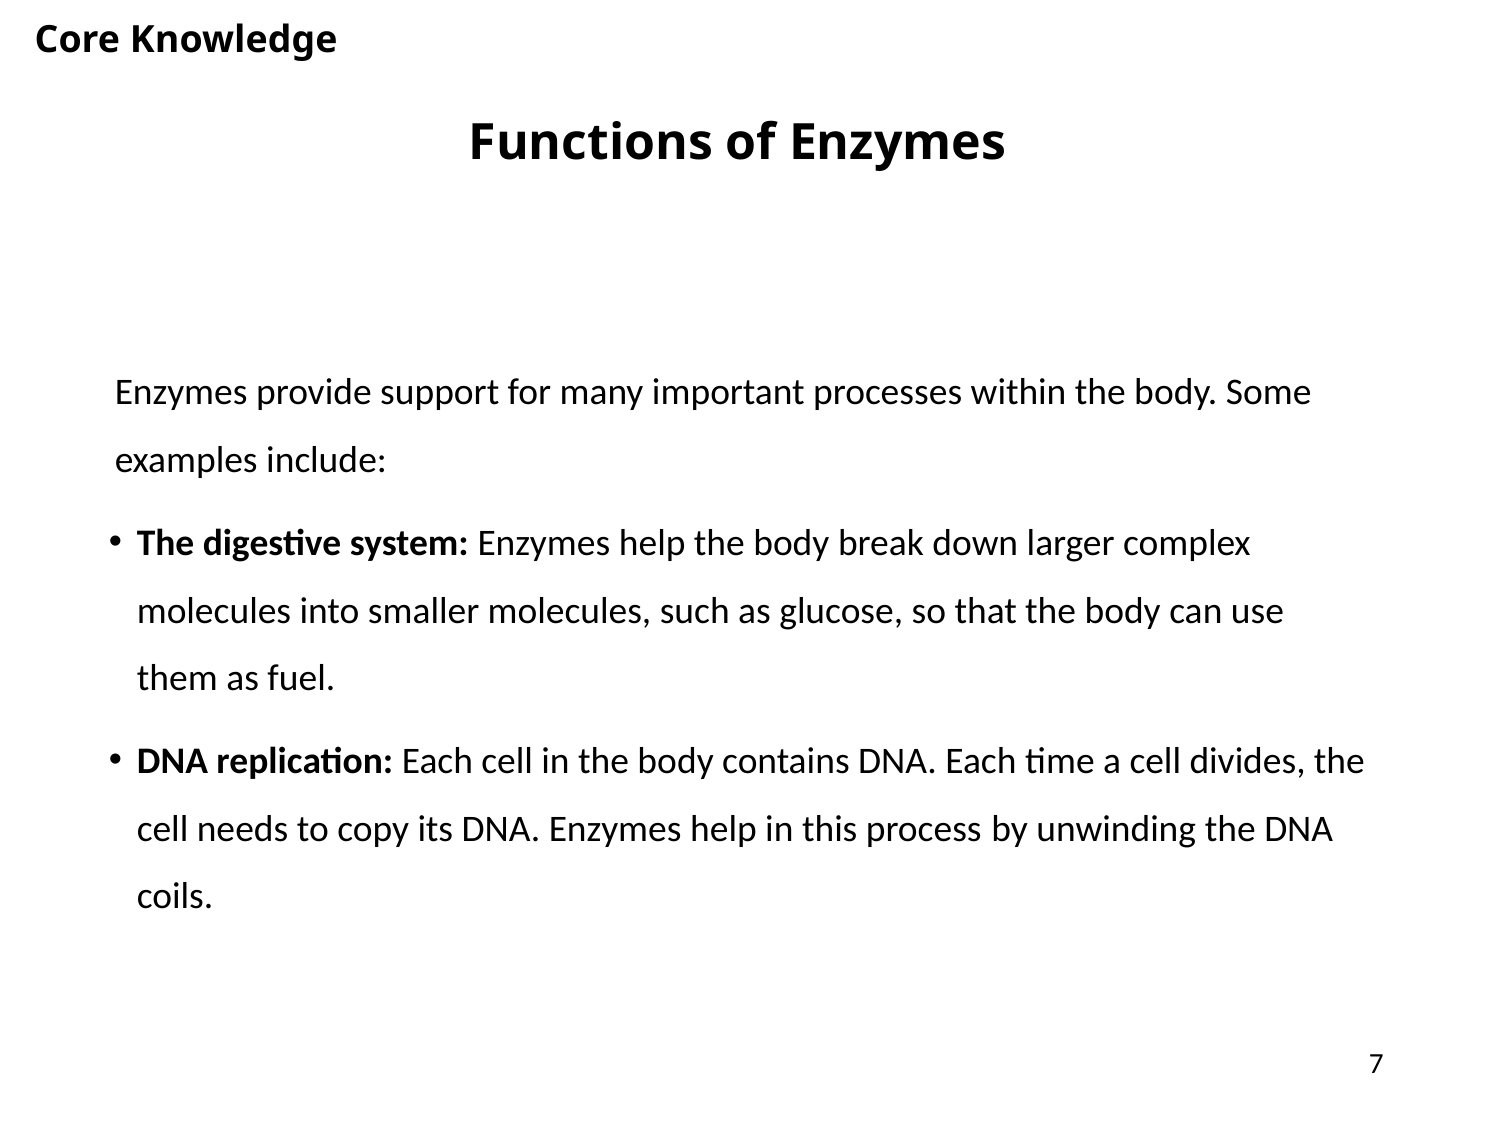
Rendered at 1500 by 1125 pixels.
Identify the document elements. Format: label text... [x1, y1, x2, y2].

title Functions of Enzymes [62, 62, 1413, 225]
text_box 7 [1354, 1037, 1500, 1088]
text_box Core Knowledge [19, 12, 353, 68]
list Enzymes provide support for many important processes within the body. Some examples include: The digestive system: Enzymes help the body break down larger complex molecules into smaller molecules, such as glucose, so that the body can use them as fuel. DNA replication: Each cell in the body contains DNA. Each time a cell divides, the cell needs to copy its DNA. Enzymes help in this process by unwinding the DNA coils. [93, 337, 1382, 993]
